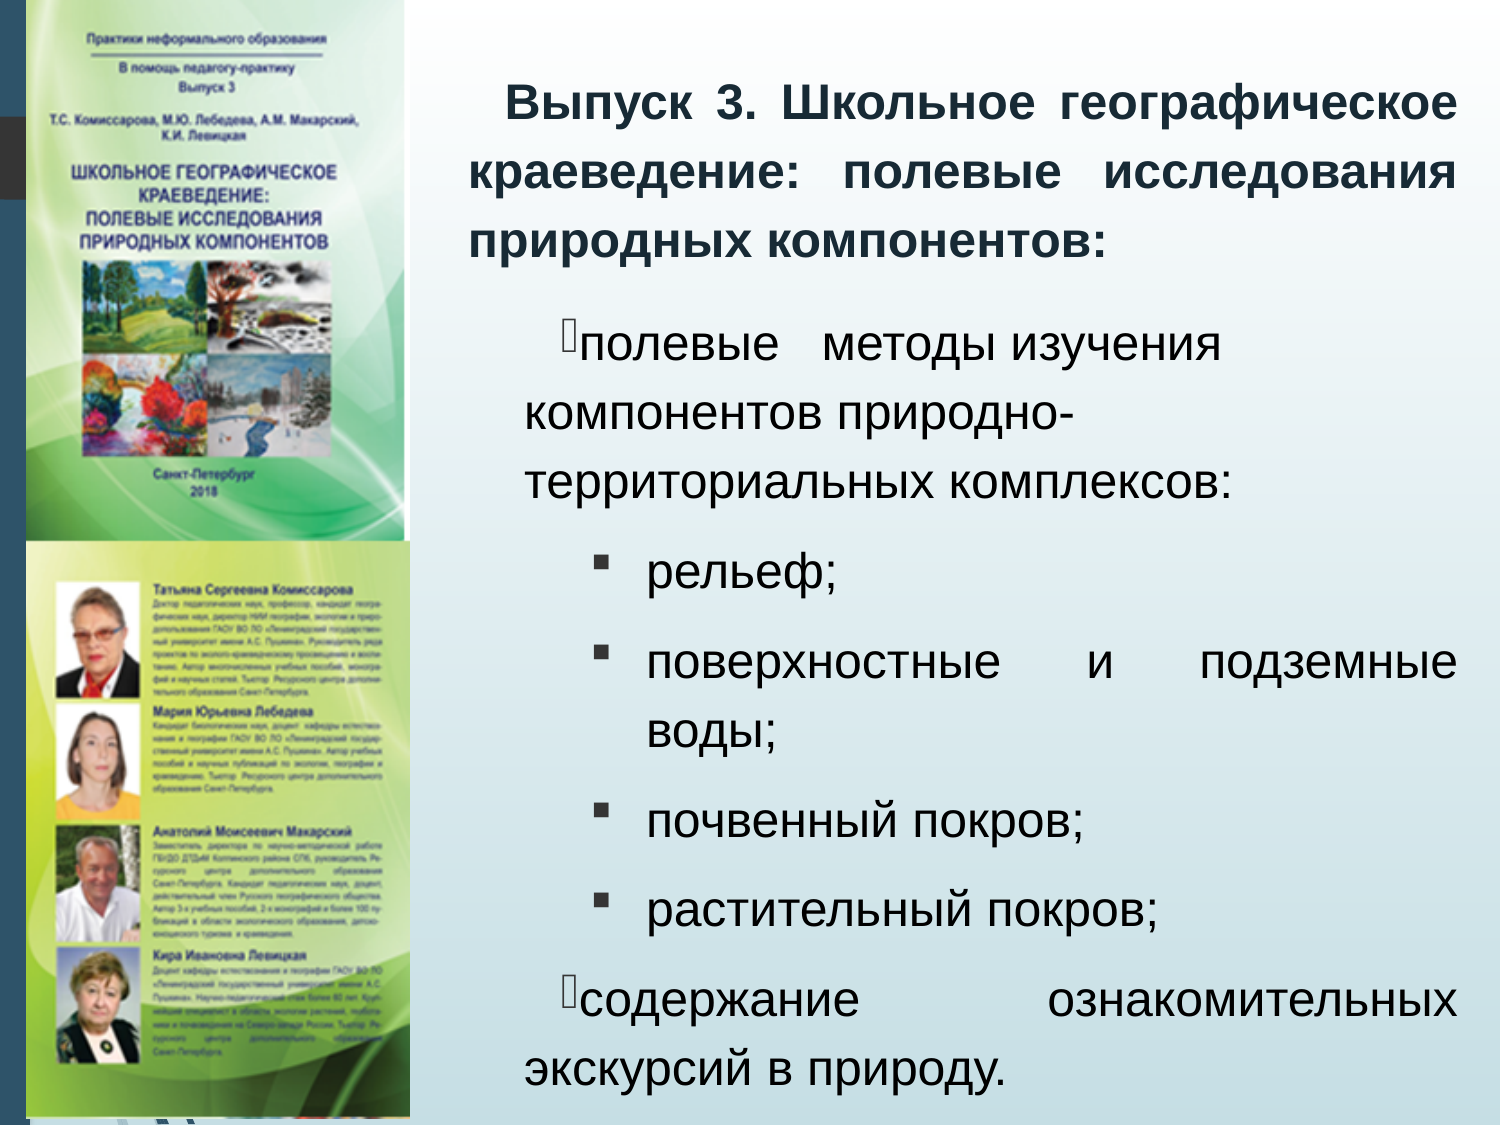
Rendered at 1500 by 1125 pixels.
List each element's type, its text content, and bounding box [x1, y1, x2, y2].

picture [26, 0, 410, 1119]
title Выпуск 3. Школьное географическое краеведение: полевые исследования природных компонентов: [452, 53, 1474, 294]
list полевые методы изучения компонентов природно-территориальных комплексов: рельеф; поверхностные и подземные воды; почвенный покров; растительный покров; содержание ознакомительных экскурсий в природу. [452, 294, 1474, 1125]
